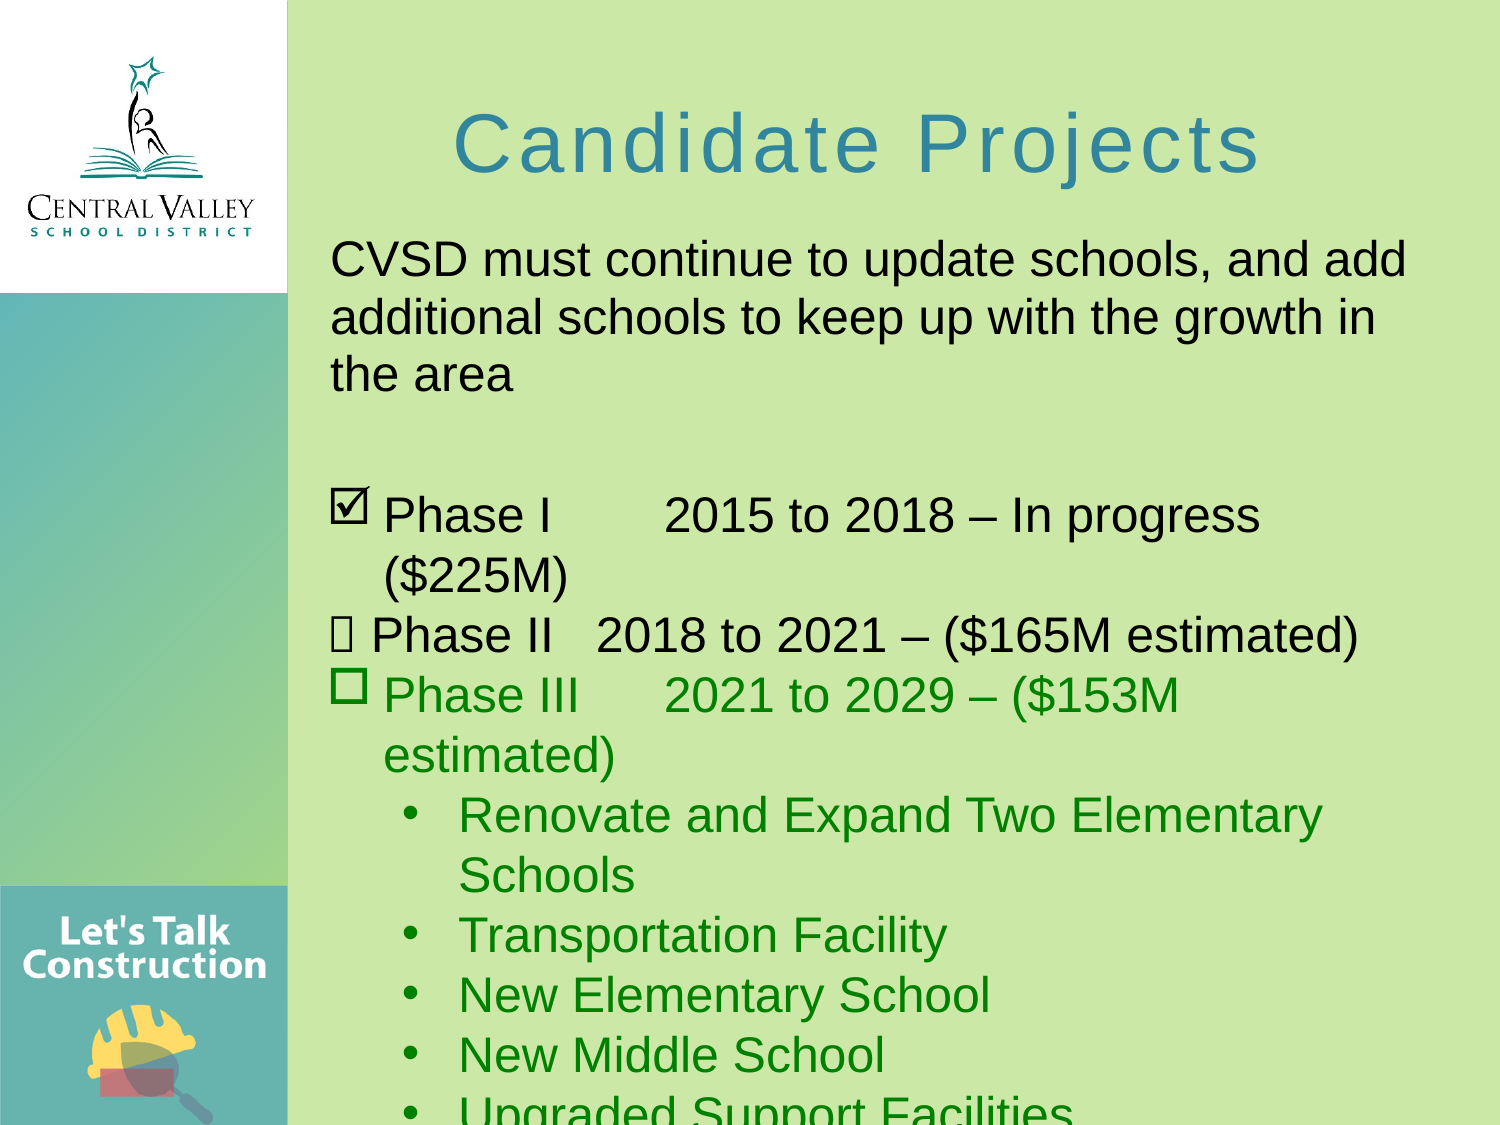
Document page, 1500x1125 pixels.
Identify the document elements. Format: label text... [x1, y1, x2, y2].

text_box Phase I 2015 to 2018 – In progress ($225M)  Phase II 2018 to 2021 – ($165M estimated) Phase III 2021 to 2029 – ($153M estimated) Renovate and Expand Two Elementary Schools Transportation Facility New Elementary School New Middle School Upgraded Support Facilities [312, 474, 1438, 1125]
text_box Candidate Projects [449, 110, 1313, 186]
text_box CVSD must continue to update schools, and add additional schools to keep up with the growth in the area [313, 221, 1450, 409]
picture [0, 885, 288, 1125]
picture [0, 0, 288, 293]
